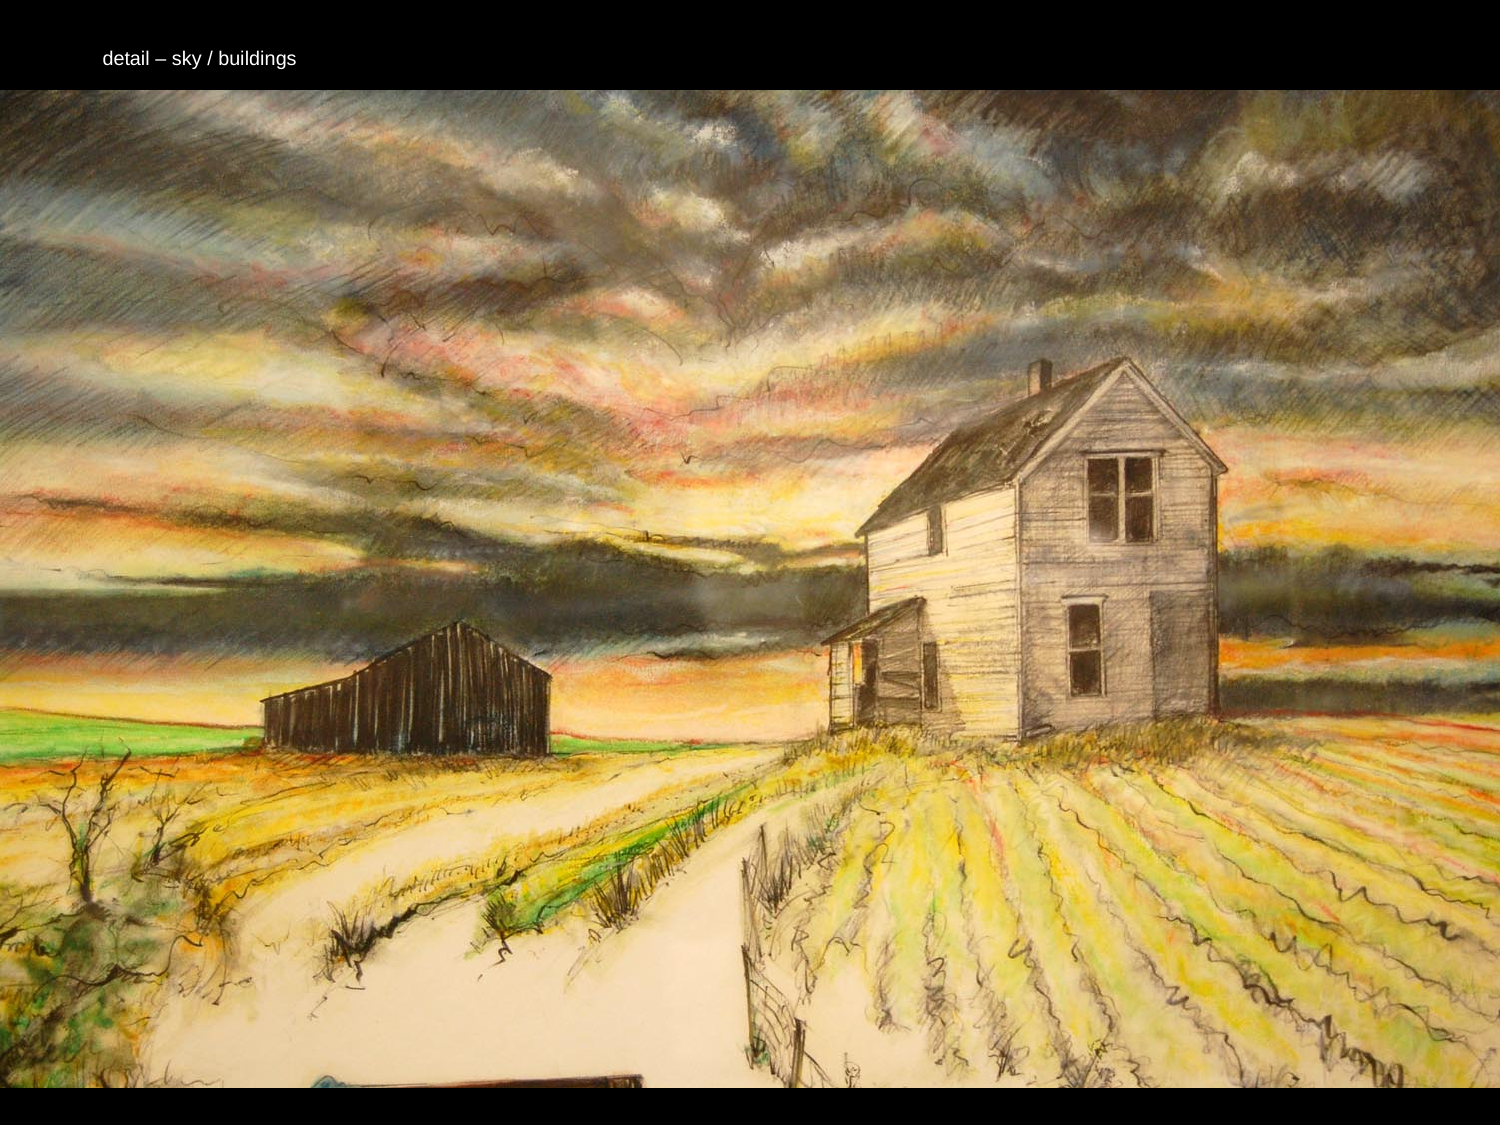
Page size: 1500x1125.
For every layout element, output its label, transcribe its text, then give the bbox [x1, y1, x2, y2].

title detail – sky / buildings [87, 37, 1363, 88]
picture [0, 89, 1500, 1088]
